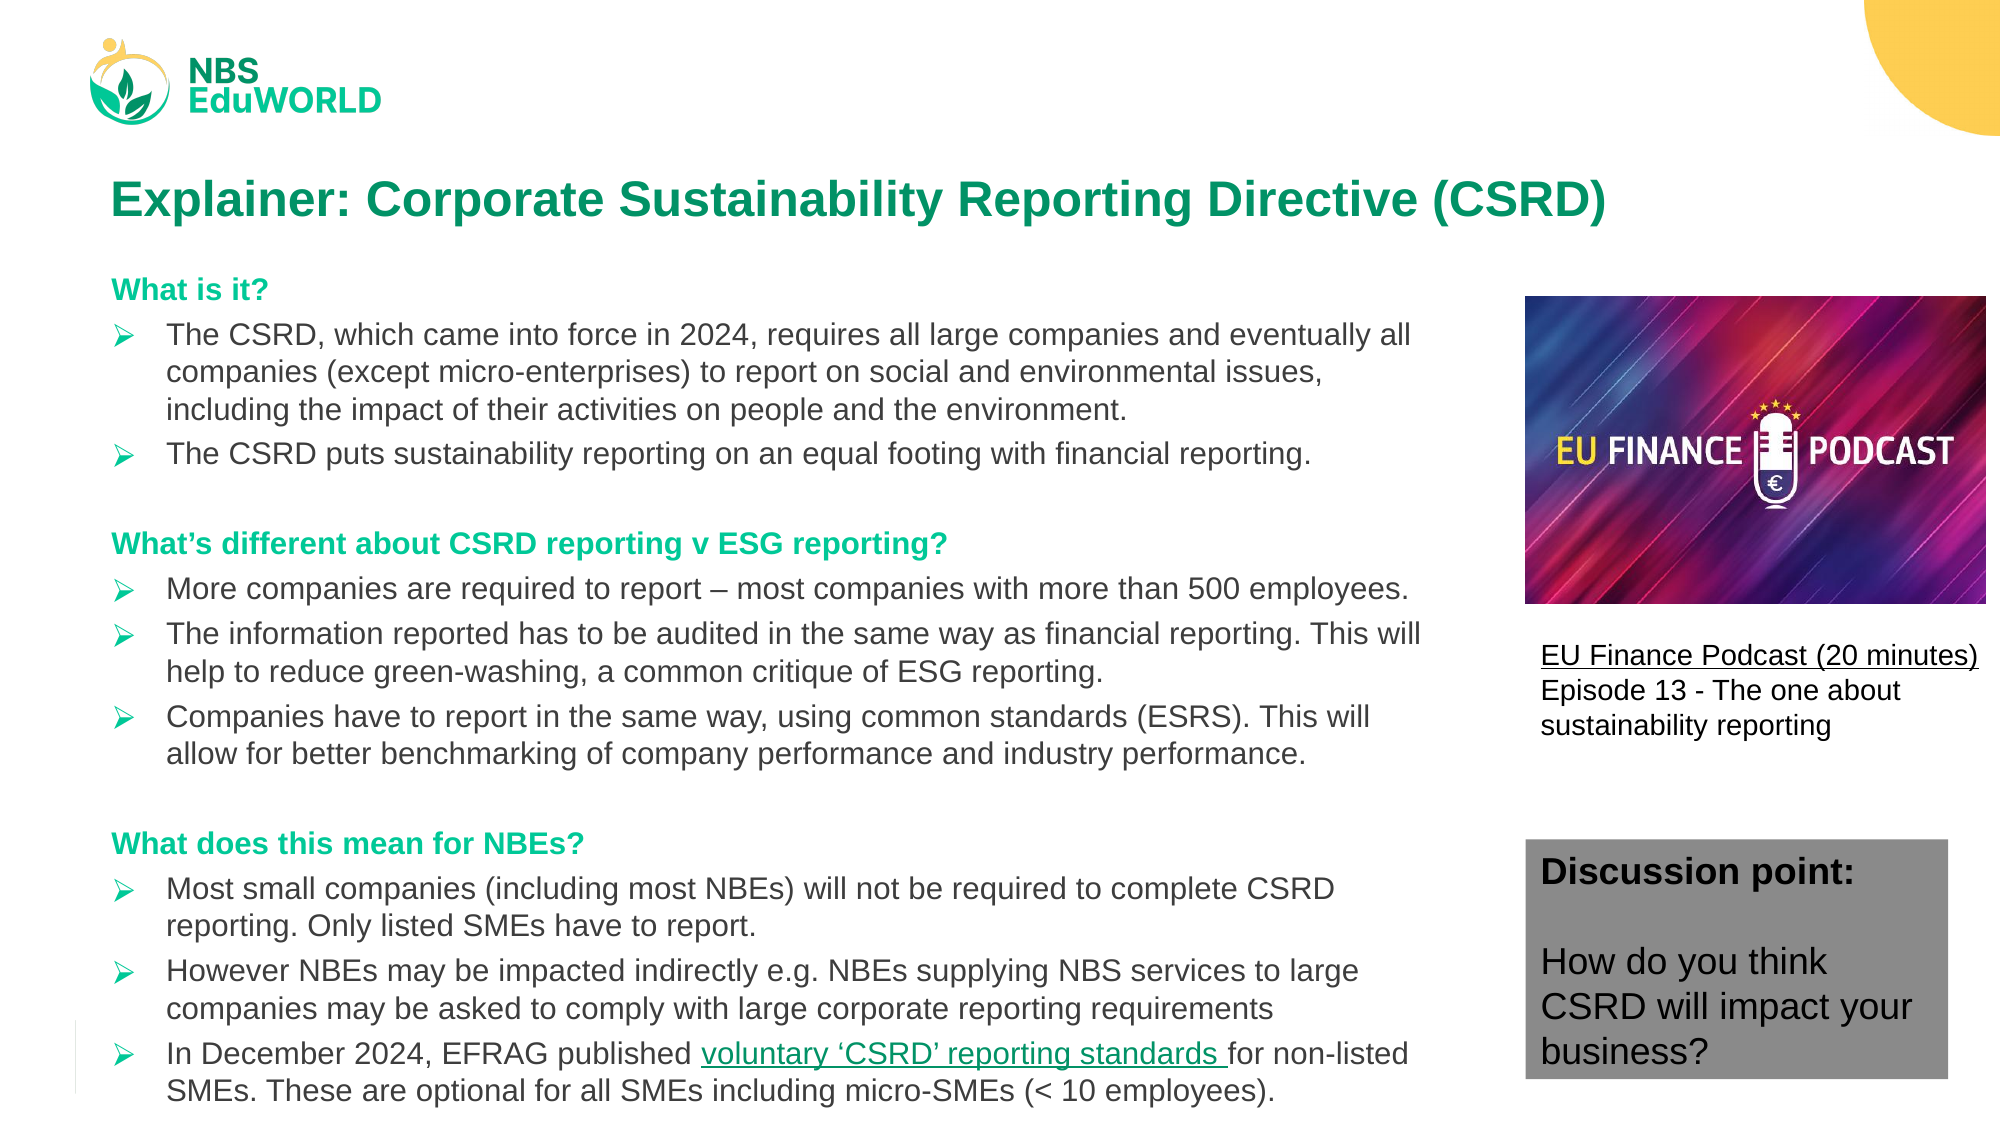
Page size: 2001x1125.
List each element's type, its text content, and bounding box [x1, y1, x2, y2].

picture [1525, 296, 1986, 604]
picture [73, 22, 393, 141]
picture [1864, 0, 2000, 136]
text_box EU Finance Podcast (20 minutes) Episode 13 - The one about sustainability reporting [1525, 629, 2000, 749]
text_box Discussion point: How do you think CSRD will impact your business? [1525, 839, 1949, 1080]
list What is it? The CSRD, which came into force in 2024, requires all large companies and eventually all companies (except micro-enterprises) to report on social and environmental issues, including the impact of their activities on people and the environment. The CSRD puts sustainability reporting on an equal footing with financial reporting. What’s different about CSRD reporting v ESG reporting? More companies are required to report – most companies with more than 500 employees. The information reported has to be audited in the same way as financial reporting. This will help to reduce green-washing, a common critique of ESG reporting. Companies have to report in the same way, using common standards (ESRS). This will allow for better benchmarking of company performance and industry performance. What does this mean for NBEs? Most small companies (including most NBEs) will not be required to complete CSRD reporting. Only listed SMEs have to report. However NBEs may be impacted indirectly e.g. NBEs supplying NBS services to large companies may be asked to comply with large corporate reporting requirements In December 2024, EFRAG published voluntary ‘CSRD’ reporting standards for non-listed SMEs. These are optional for all SMEs including micro-SMEs (< 10 employees). [75, 261, 1463, 1125]
title Explainer: Corporate Sustainability Reporting Directive (CSRD) [95, 117, 1905, 235]
